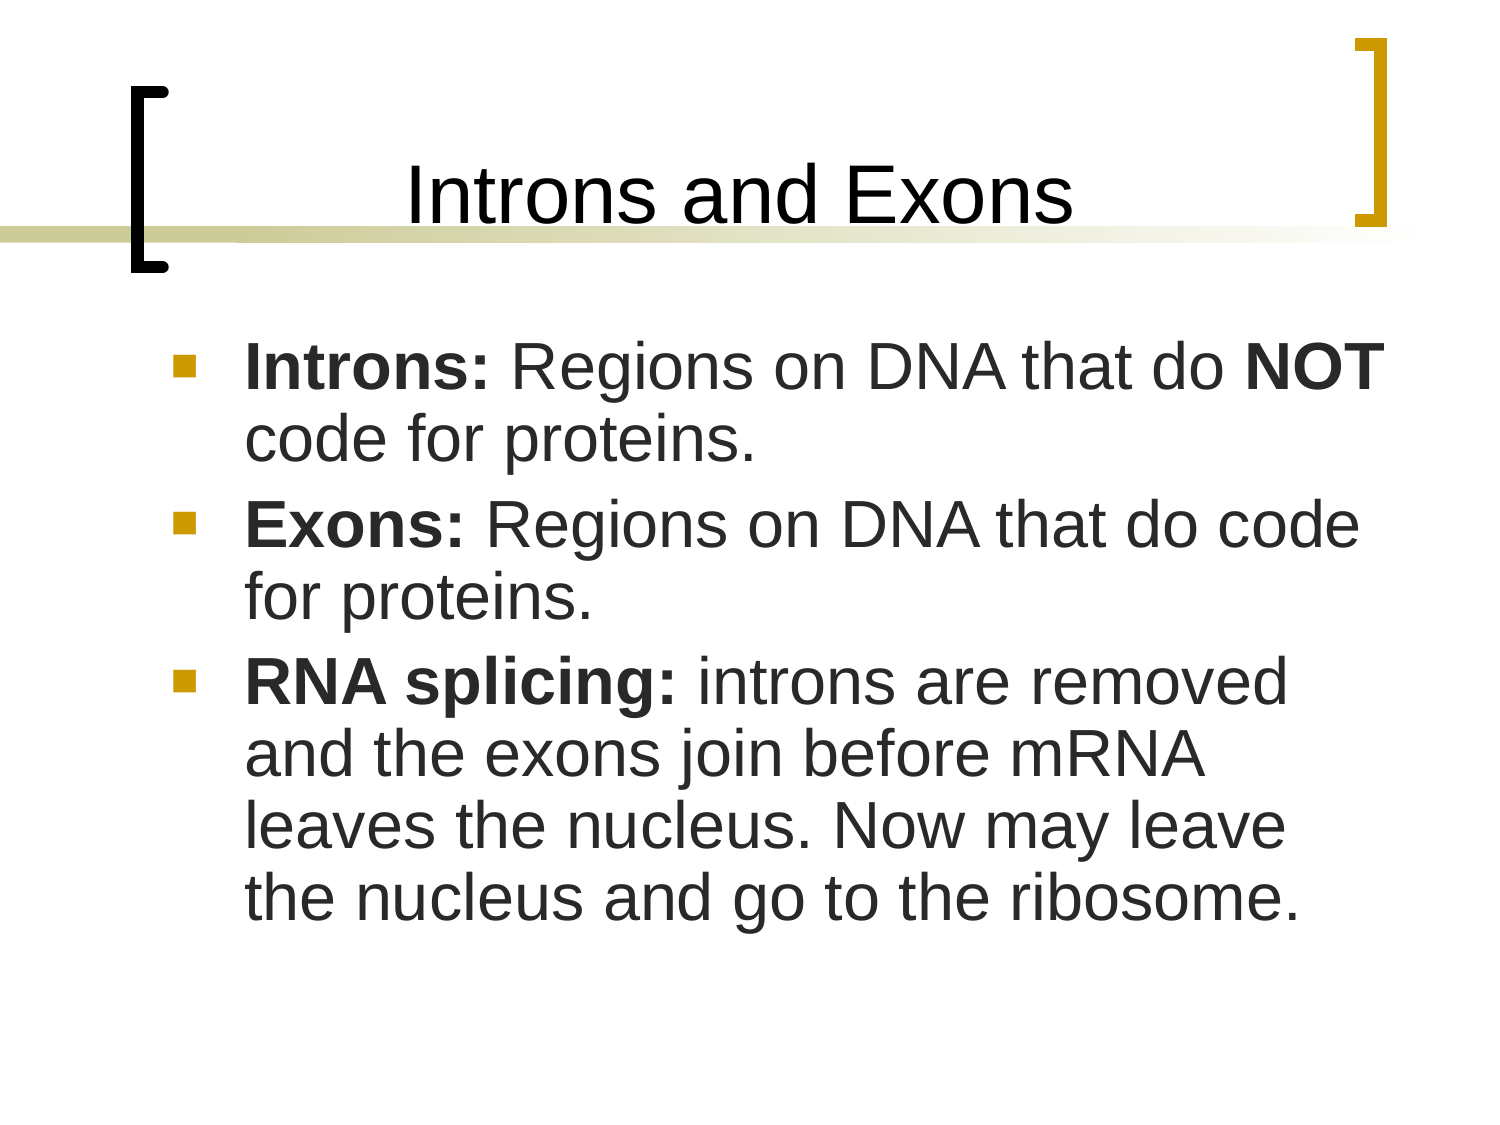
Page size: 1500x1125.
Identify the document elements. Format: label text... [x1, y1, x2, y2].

title Introns and Exons [152, 15, 1328, 248]
list Introns: Regions on DNA that do NOT code for proteins. Exons: Regions on DNA that do code for proteins. RNA splicing: introns are removed and the exons join before mRNA leaves the nucleus. Now may leave the nucleus and go to the ribosome. [155, 324, 1413, 1000]
